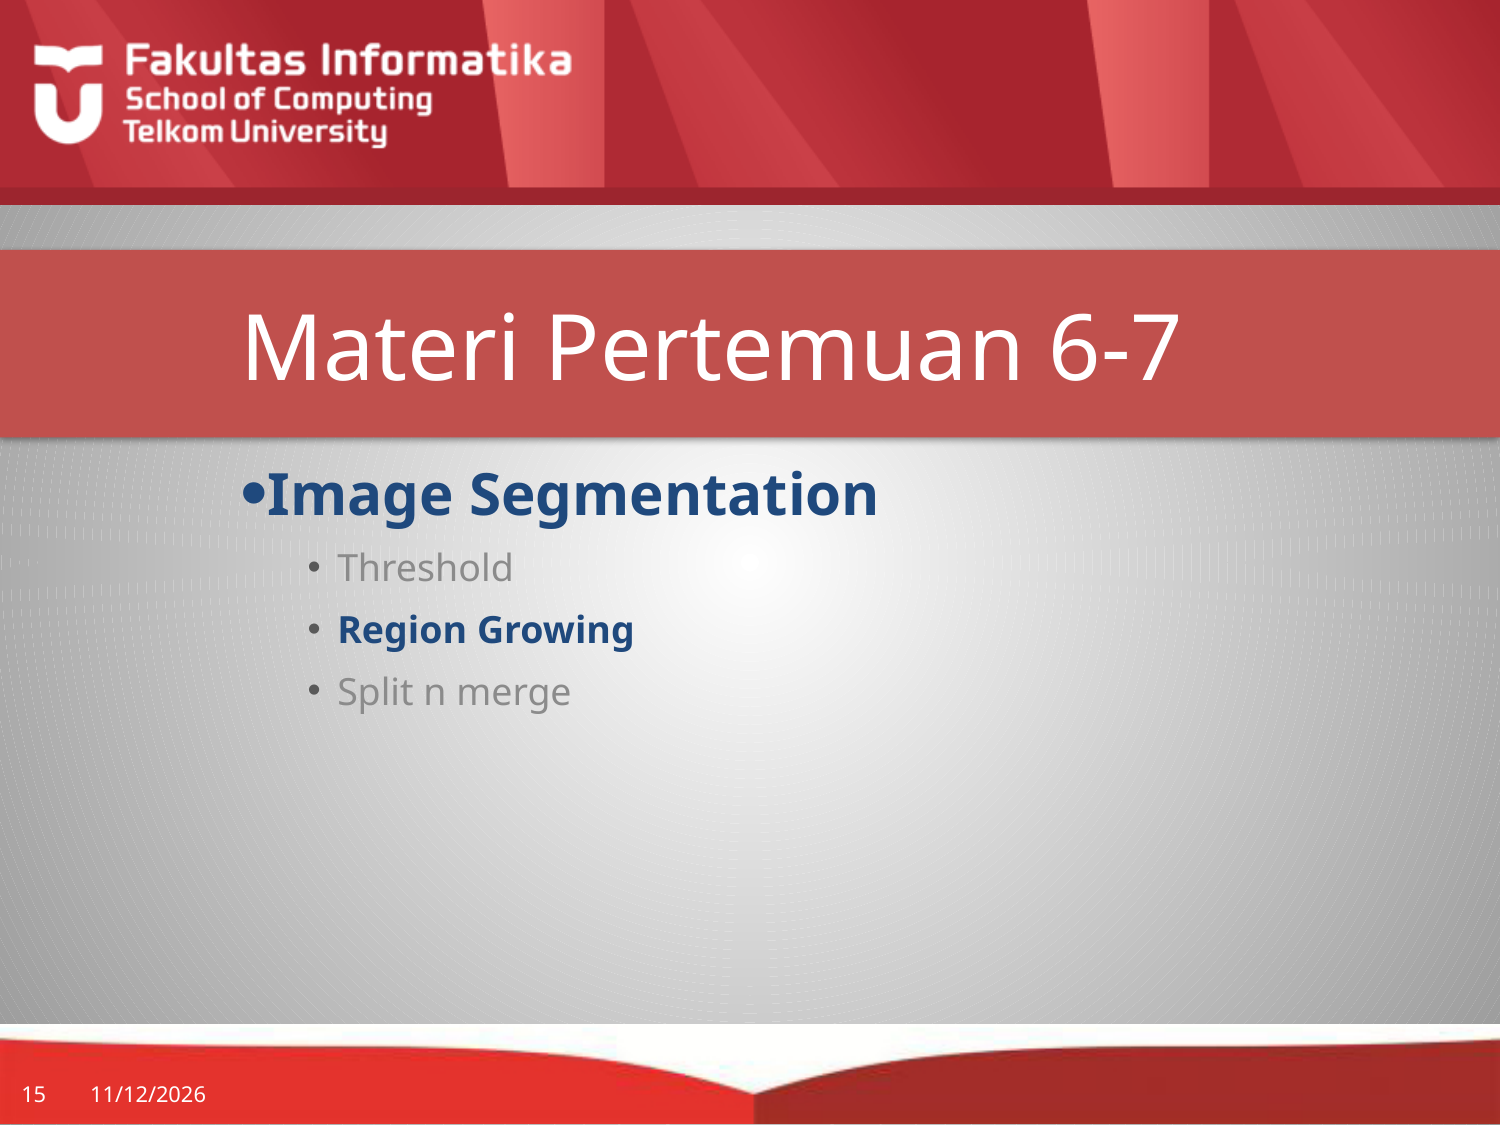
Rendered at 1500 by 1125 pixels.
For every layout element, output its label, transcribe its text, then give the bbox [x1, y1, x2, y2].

list Image Segmentation Threshold Region Growing Split n merge [225, 450, 1394, 725]
picture [0, 1024, 1500, 1124]
picture [0, 0, 1500, 205]
title Materi Pertemuan 6-7 [225, 262, 1475, 425]
